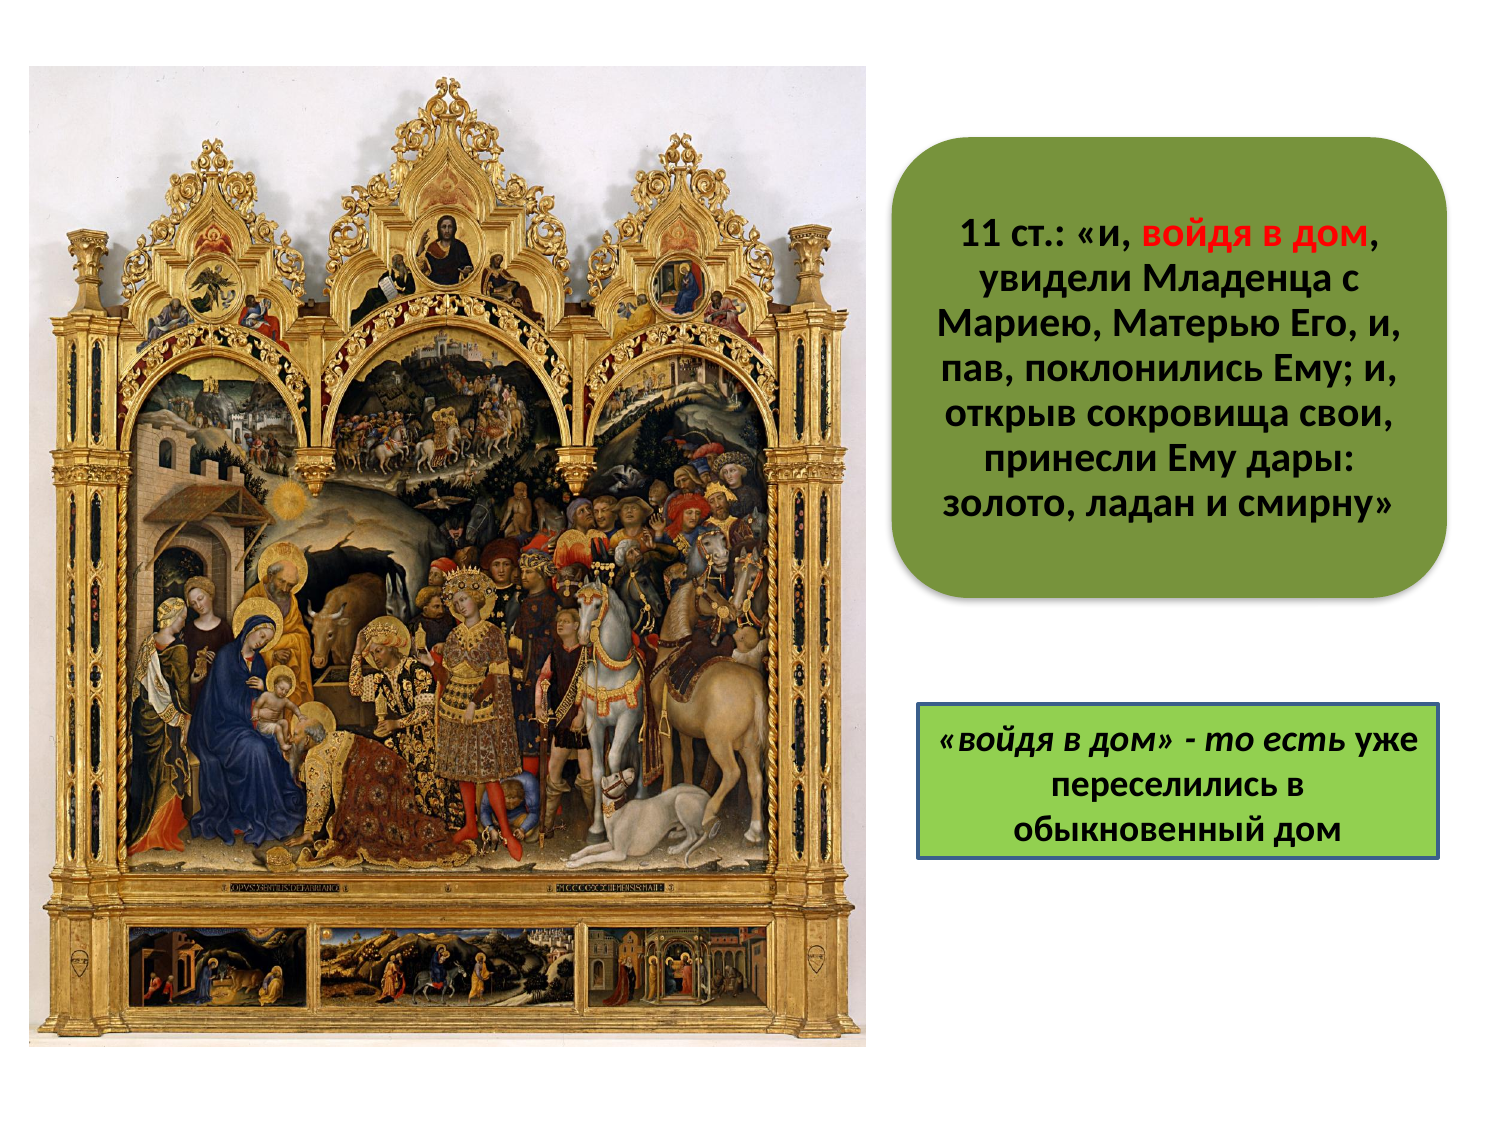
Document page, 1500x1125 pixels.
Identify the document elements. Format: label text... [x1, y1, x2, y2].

picture [29, 66, 866, 1048]
text_box 11 ст.: «и, войдя в дом, увидели Младенца с Мариею, Матерью Его, и, пав, поклонились Ему; и, открыв сокровища свои, принесли Ему дары: золото, ладан и смирну» [889, 135, 1450, 601]
text_box «войдя в дом» - то есть уже переселились в обыкновенный дом [916, 702, 1440, 860]
